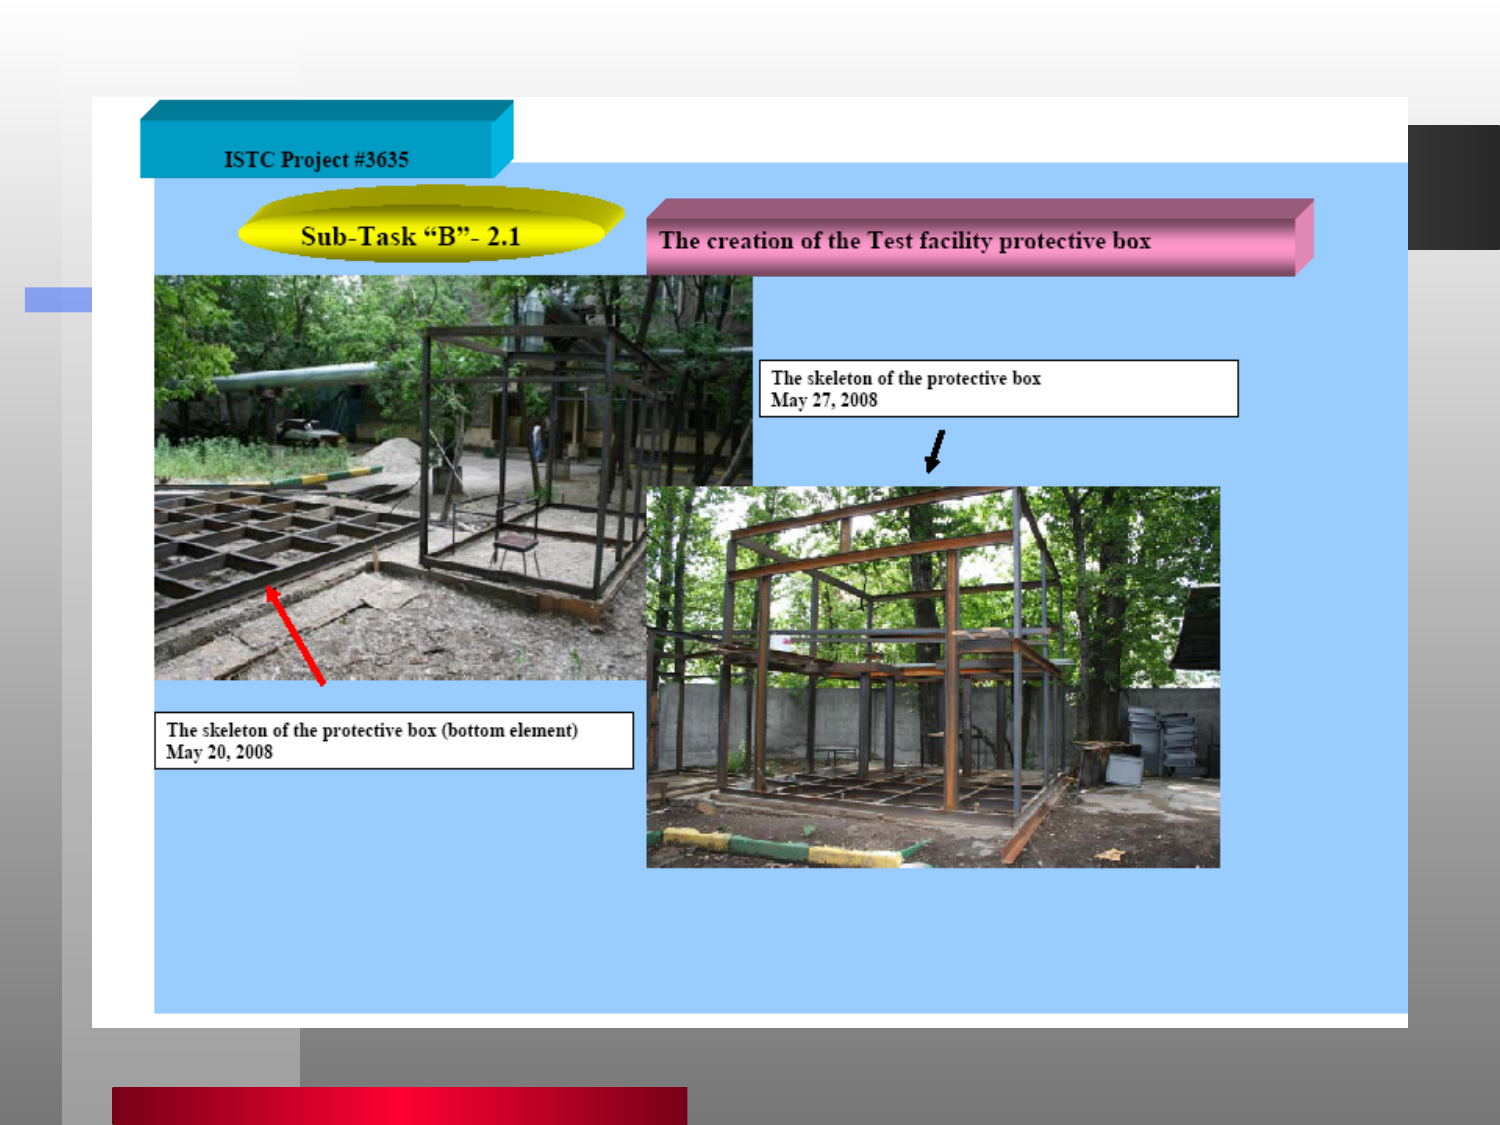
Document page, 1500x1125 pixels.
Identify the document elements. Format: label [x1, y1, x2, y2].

picture [91, 97, 1408, 1028]
